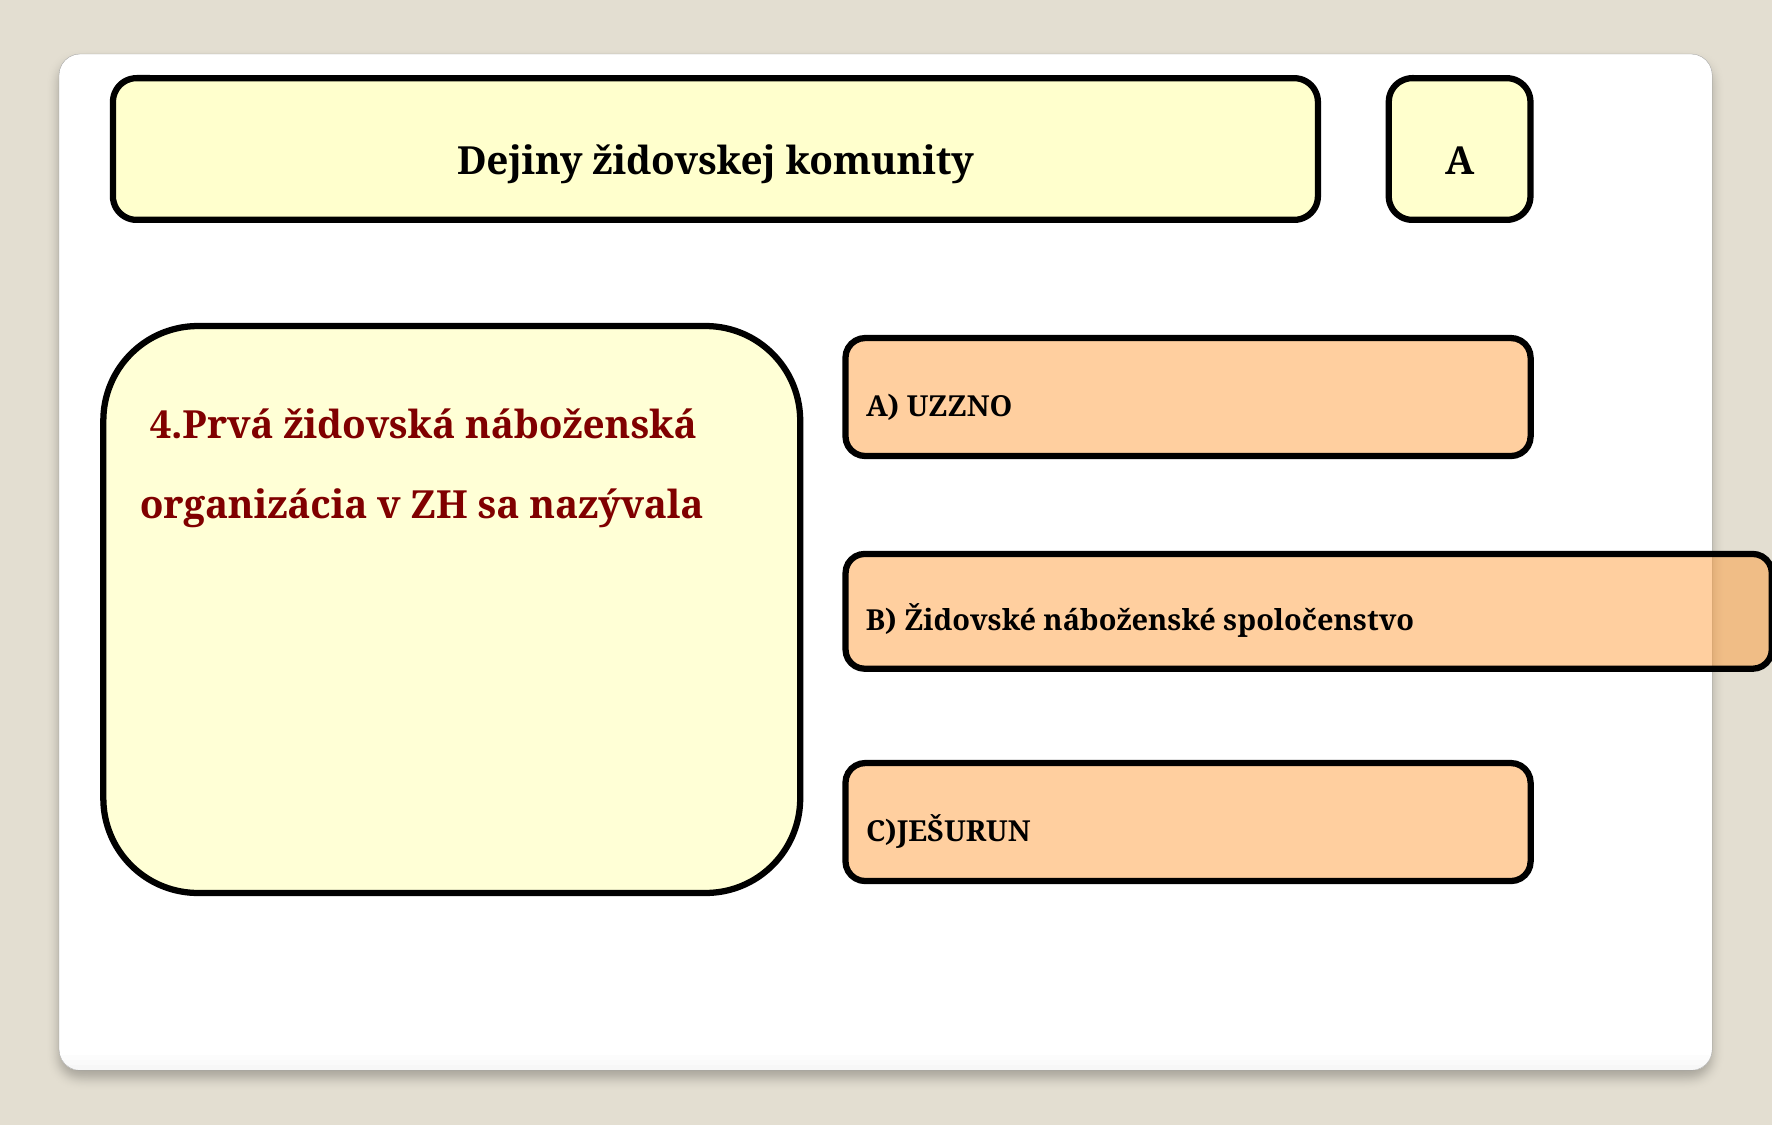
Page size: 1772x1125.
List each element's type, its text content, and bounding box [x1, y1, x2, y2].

text_box 4.Prvá židovská náboženská organizácia v ZH sa nazývala [103, 326, 801, 893]
text_box Dejiny židovskej komunity [112, 78, 1318, 220]
text_box B) Židovské náboženské spoločenstvo [845, 553, 1772, 669]
text_box C)JEŠURUN [845, 763, 1531, 882]
text_box A [1388, 78, 1531, 220]
text_box A) UZZNO [845, 338, 1531, 457]
